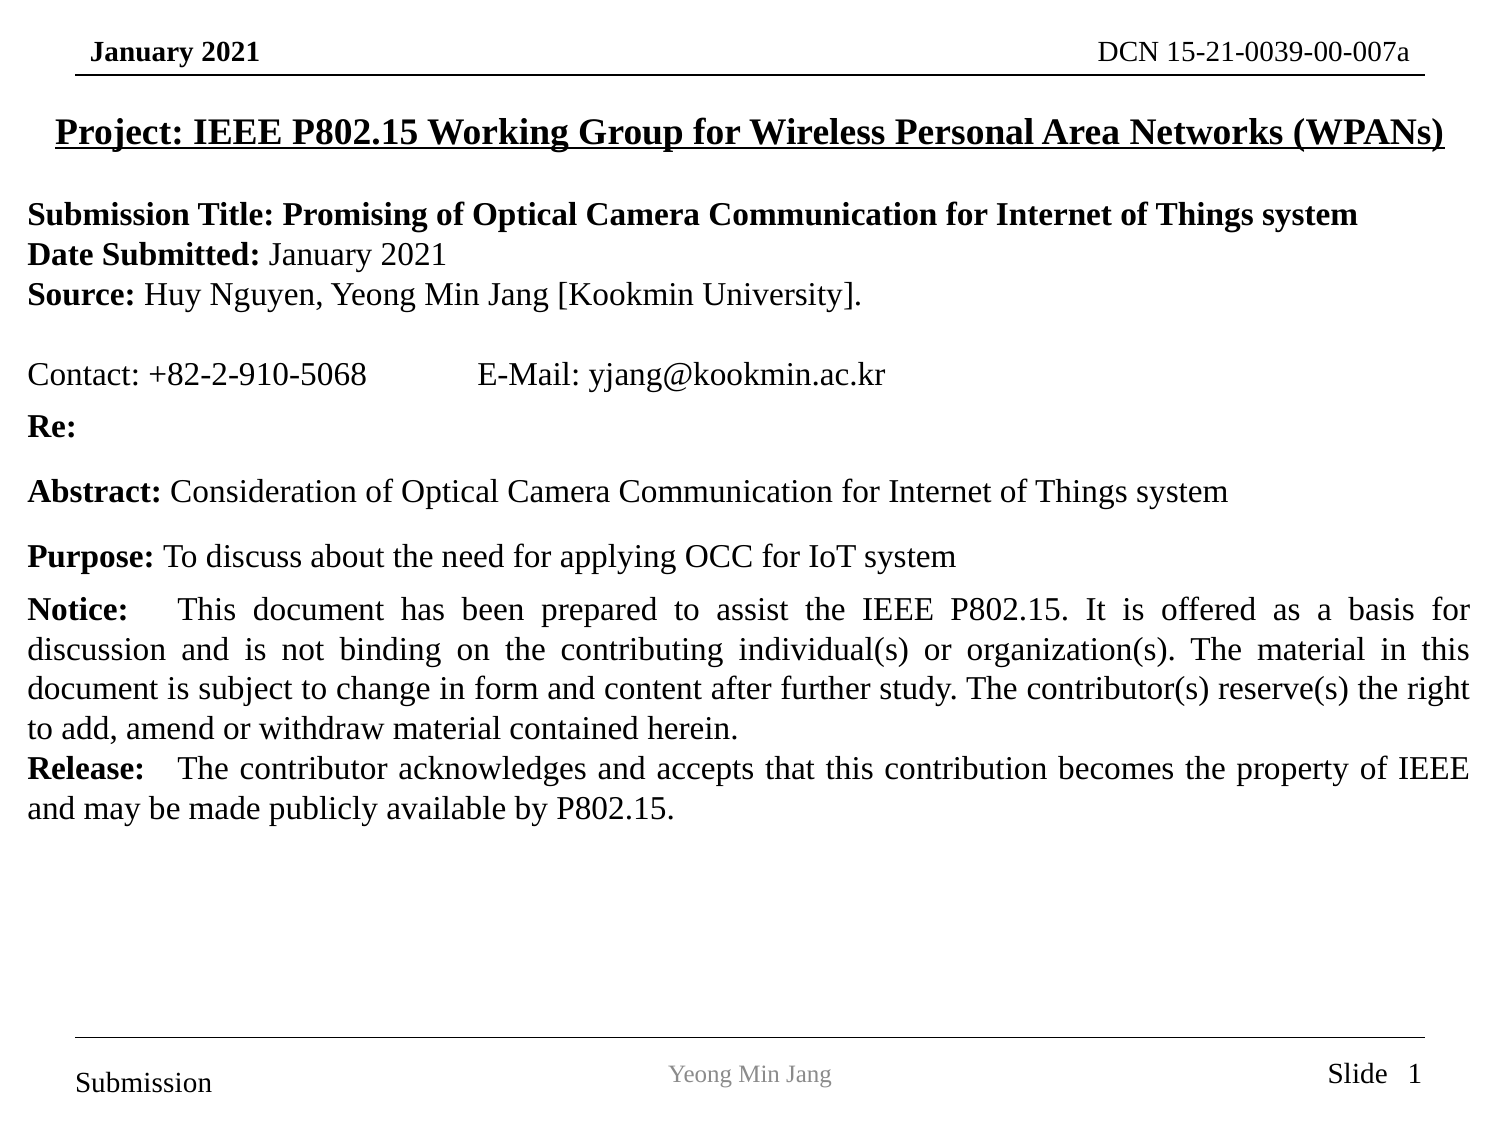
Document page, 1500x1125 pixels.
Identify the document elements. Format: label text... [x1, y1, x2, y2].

text_box Project: IEEE P802.15 Working Group for Wireless Personal Area Networks (WPANs) Submission Title: Promising of Optical Camera Communication for Internet of Things system Date Submitted: January 2021 Source: Huy Nguyen, Yeong Min Jang [Kookmin University]. Contact: +82-2-910-5068 E-Mail: yjang@kookmin.ac.kr Re: Abstract: Consideration of Optical Camera Communication for Internet of Things system Purpose: To discuss about the need for applying OCC for IoT system Notice: This document has been prepared to assist the IEEE P802.15. It is offered as a basis for discussion and is not binding on the contributing individual(s) or organization(s). The material in this document is subject to change in form and content after further study. The contributor(s) reserve(s) the right to add, amend or withdraw material contained herein. Release: The contributor acknowledges and accepts that this contribution becomes the property of IEEE and may be made publicly available by P802.15. [12, 99, 1488, 834]
